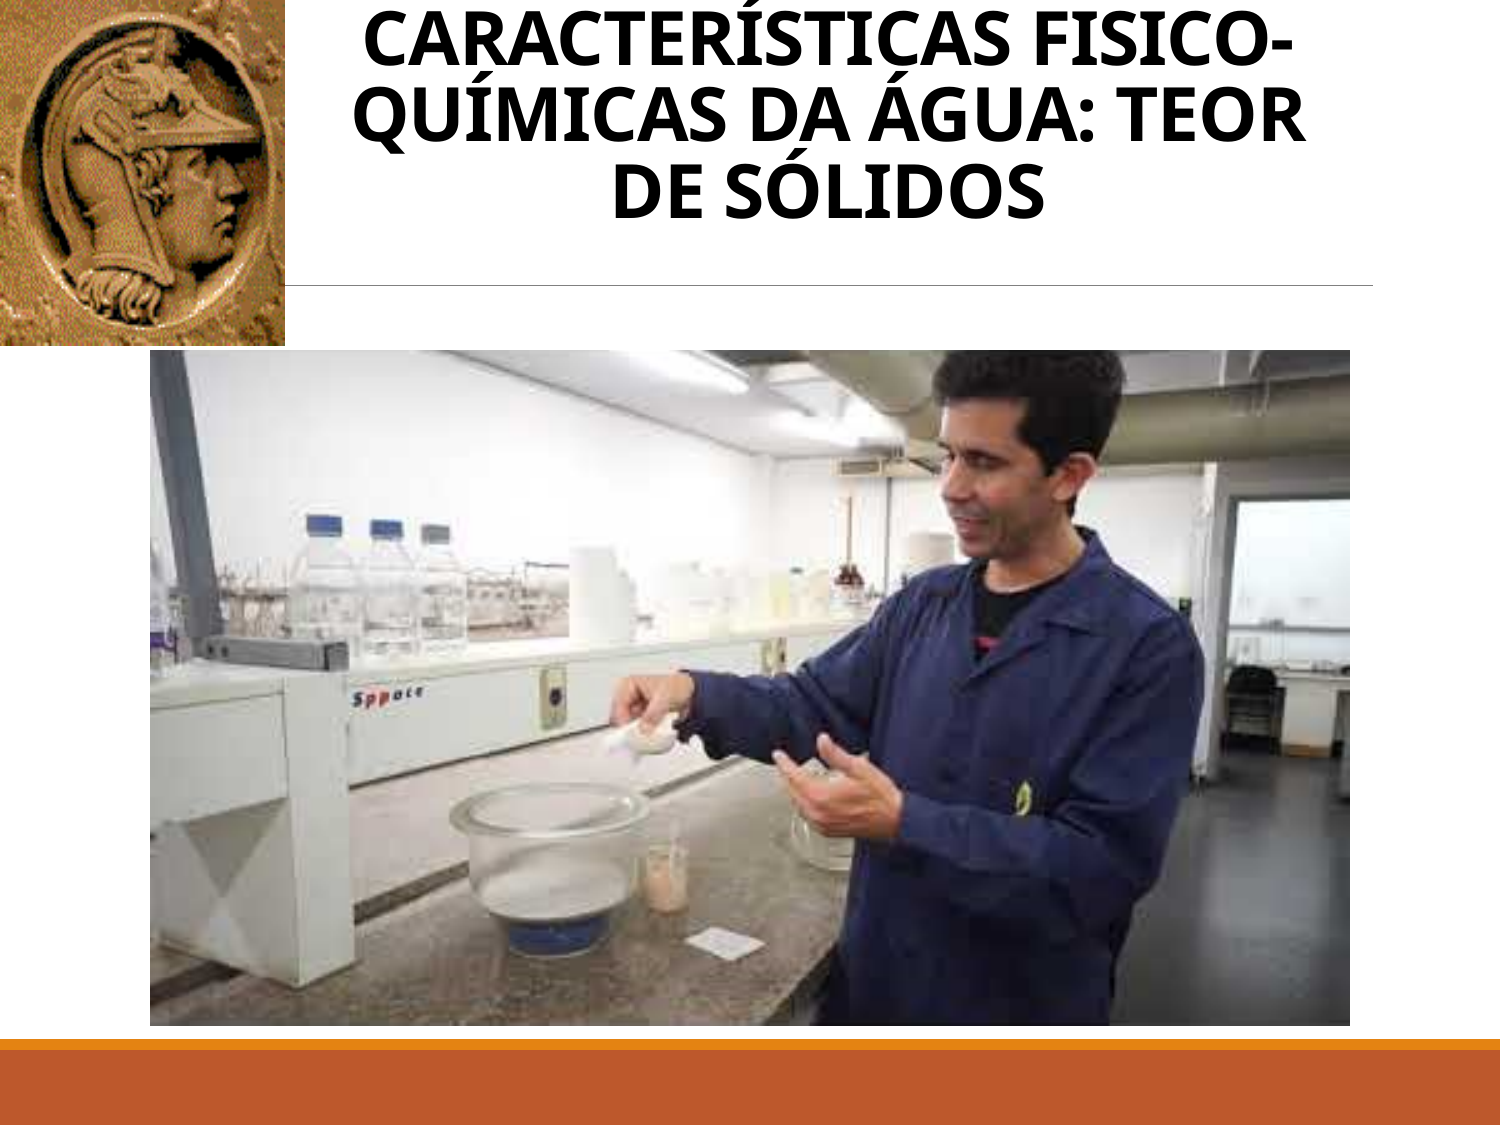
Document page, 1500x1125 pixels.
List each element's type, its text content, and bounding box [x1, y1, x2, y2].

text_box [148, 349, 1352, 1027]
title CARACTERÍSTICAS FISICO-QUÍMICAS DA ÁGUA: TEOR DE SÓLIDOS [297, 54, 1369, 242]
picture [0, 0, 288, 351]
